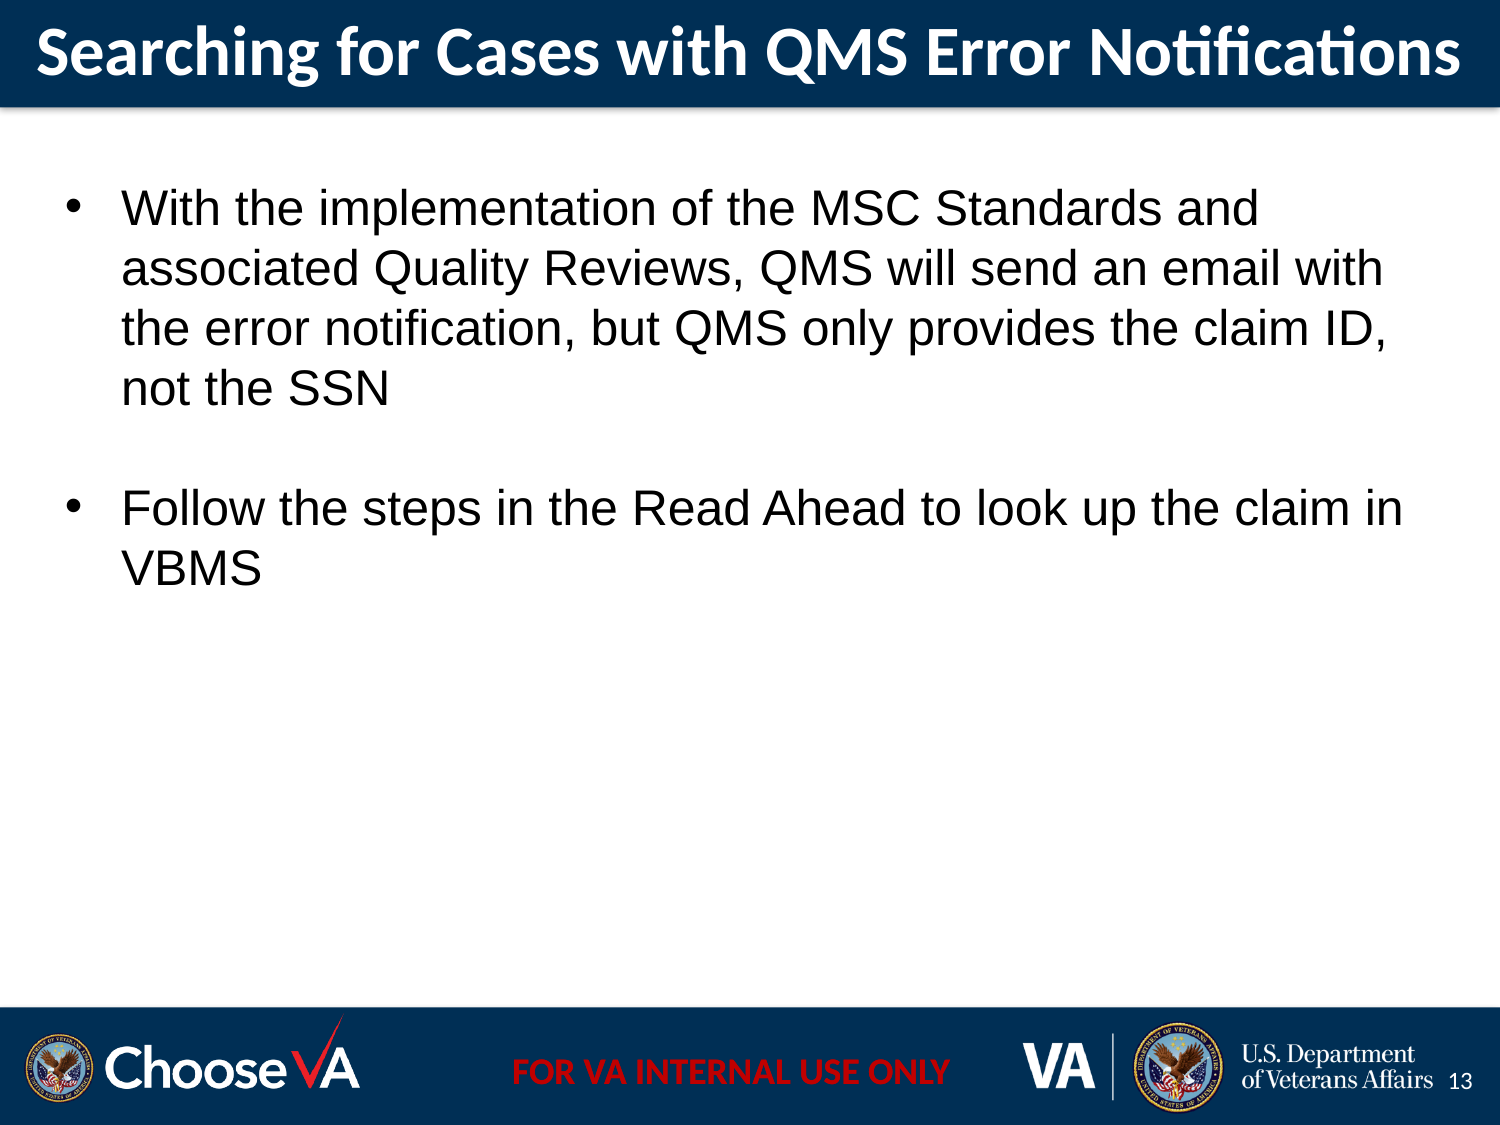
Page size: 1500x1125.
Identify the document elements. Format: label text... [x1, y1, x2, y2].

slide_number 13 [1425, 1049, 1489, 1110]
title Searching for Cases with QMS Error Notifications [0, 0, 1500, 108]
text_box With the implementation of the MSC Standards and associated Quality Reviews, QMS will send an email with the error notification, but QMS only provides the claim ID, not the SSN Follow the steps in the Read Ahead to look up the claim in VBMS [50, 168, 1450, 604]
picture [1017, 1014, 1438, 1120]
picture [24, 1012, 360, 1103]
